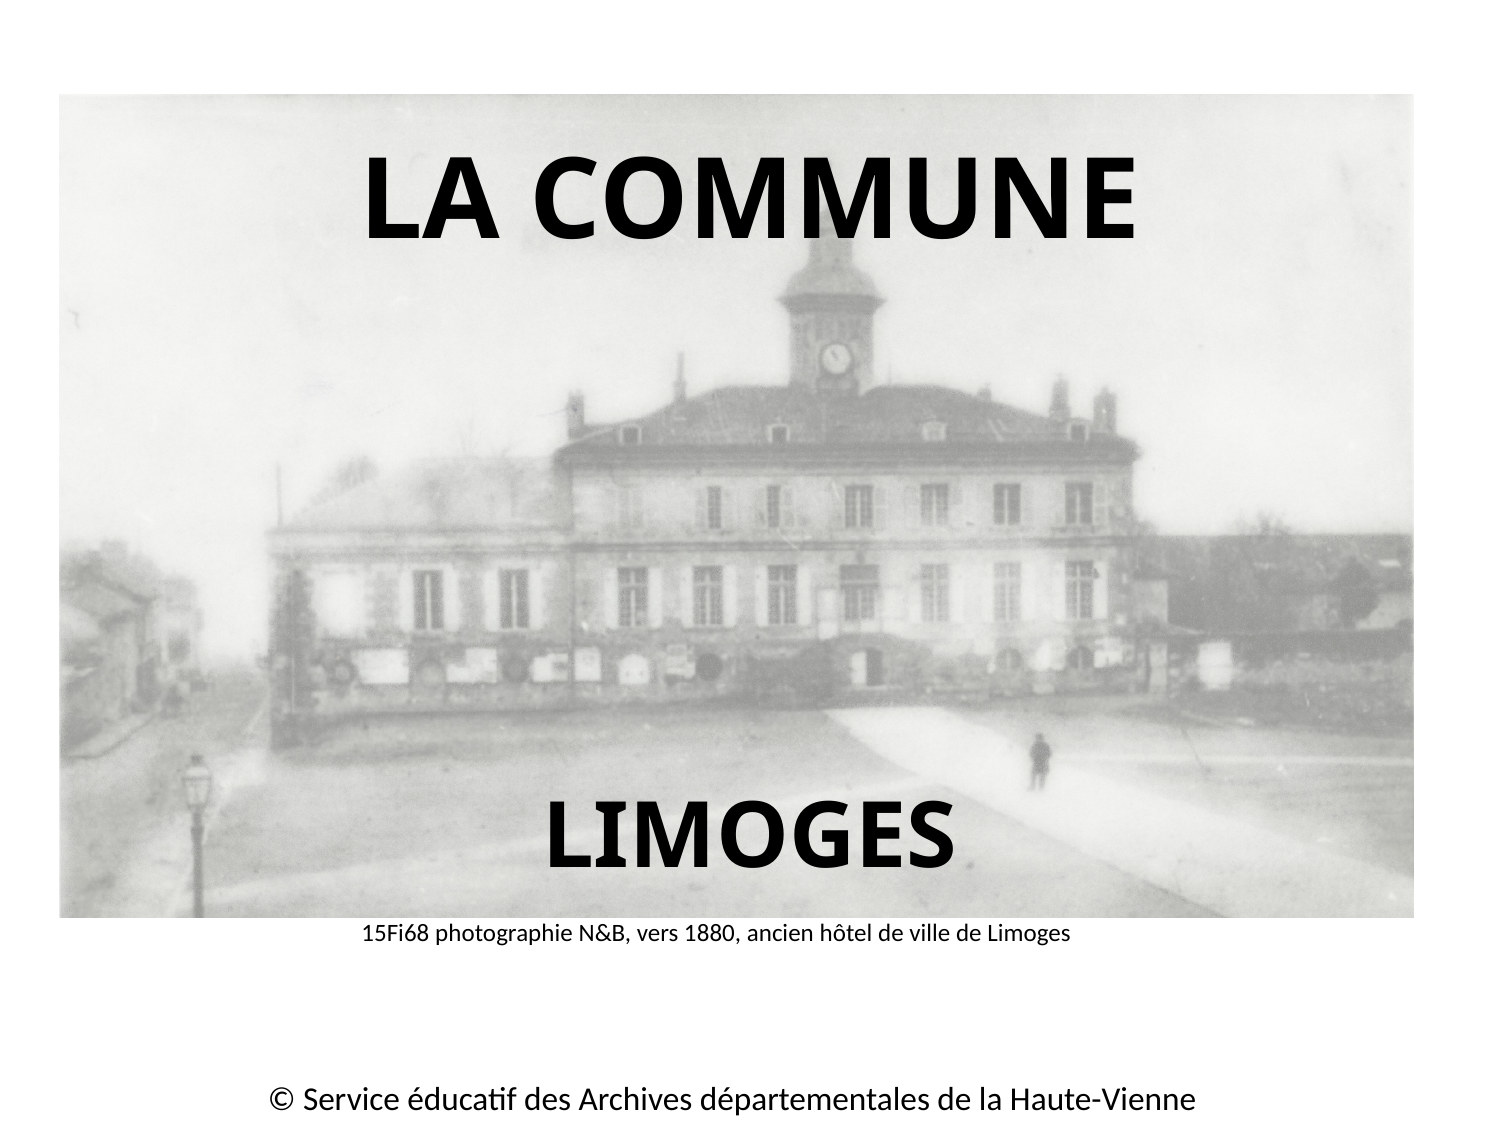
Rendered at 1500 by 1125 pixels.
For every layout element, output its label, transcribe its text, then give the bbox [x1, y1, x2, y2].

text_box 15Fi68 photographie N&B, vers 1880, ancien hôtel de ville de Limoges [26, 908, 1414, 954]
picture [58, 94, 1414, 918]
text_box © Service éducatif des Archives départementales de la Haute-Vienne [218, 1069, 1255, 1125]
